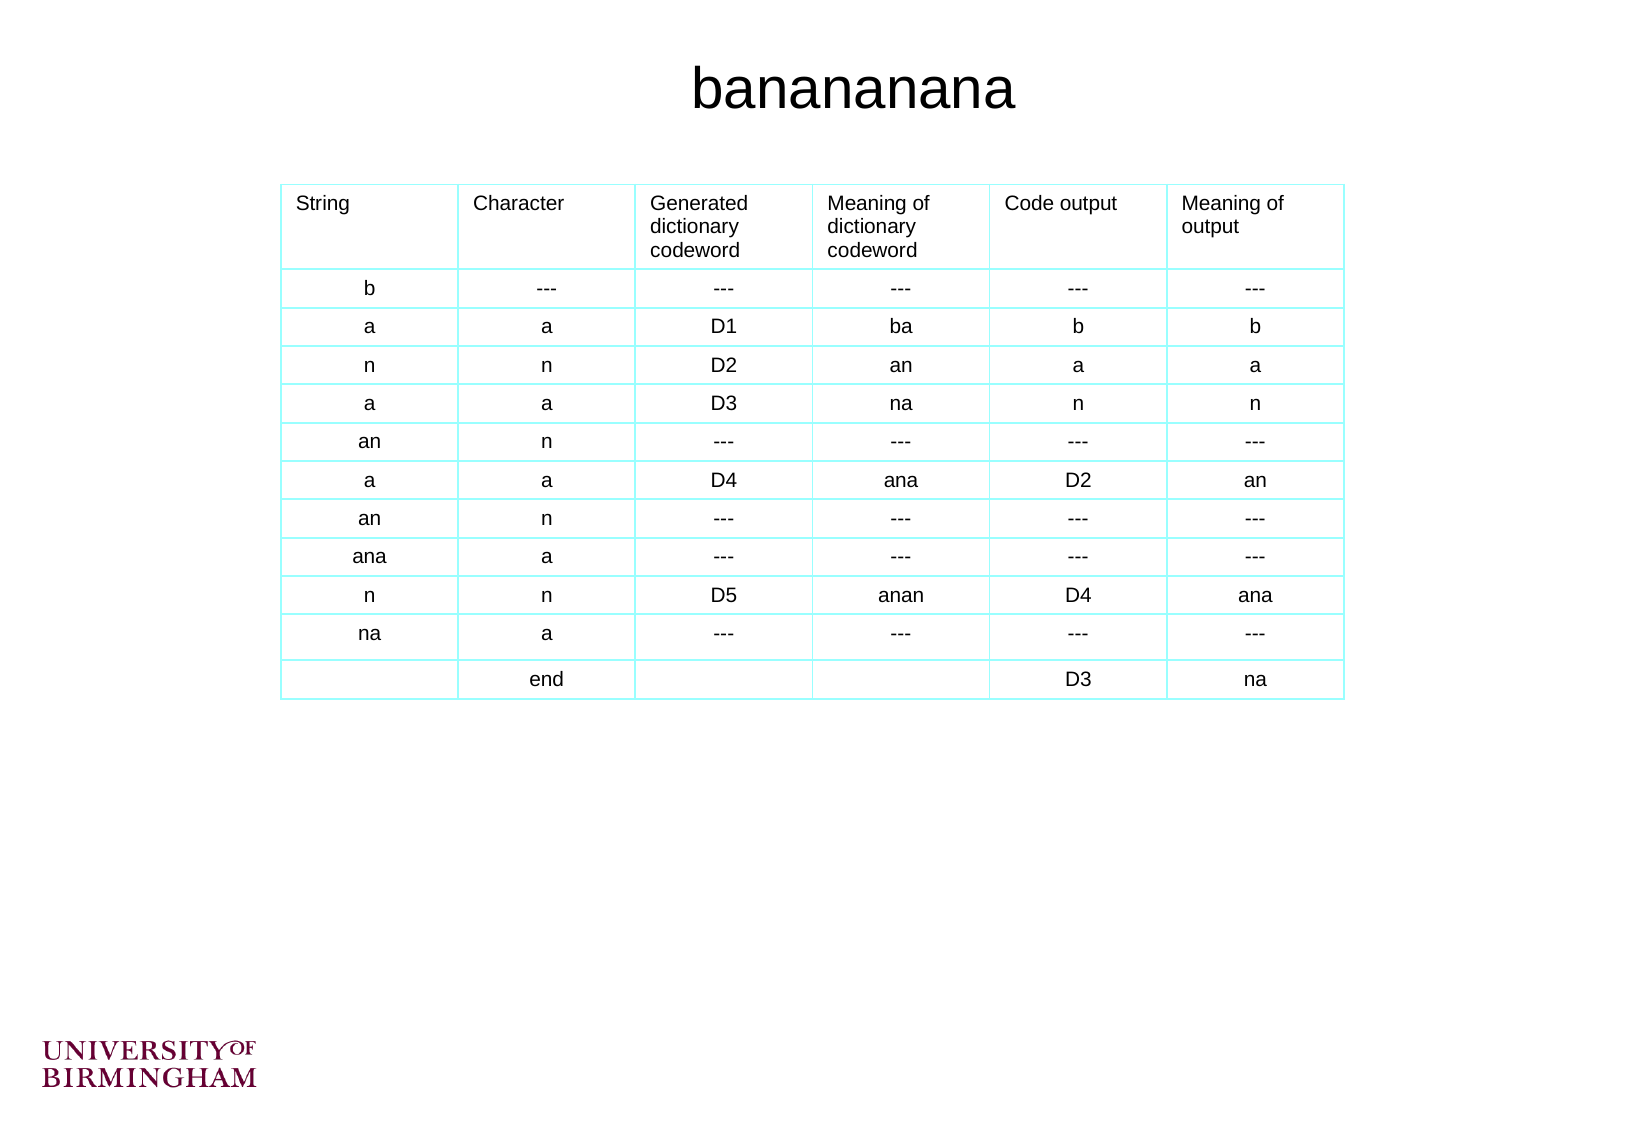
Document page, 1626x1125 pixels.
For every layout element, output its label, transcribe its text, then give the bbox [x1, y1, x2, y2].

table_cell na [813, 385, 989, 422]
table_cell D3 [636, 385, 812, 422]
table_cell a [282, 309, 457, 345]
table_cell a [990, 347, 1166, 383]
table_cell an [1168, 462, 1343, 498]
table_cell --- [813, 615, 989, 659]
table_cell n [990, 385, 1166, 422]
table_cell an [282, 424, 457, 460]
table_cell D4 [636, 462, 812, 498]
table_cell --- [813, 500, 989, 537]
table_cell b [990, 309, 1166, 345]
table_cell n [459, 424, 634, 460]
table_header Code output [990, 185, 1166, 268]
table_cell --- [1168, 615, 1343, 659]
table_cell D3 [990, 661, 1166, 698]
table_cell b [1168, 309, 1343, 345]
picture [0, 1002, 298, 1125]
table_cell a [459, 309, 634, 345]
table_cell a [282, 462, 457, 498]
table_cell b [282, 270, 457, 307]
text_box banananana [399, 42, 1309, 128]
table_cell na [1168, 661, 1343, 698]
table_cell --- [990, 539, 1166, 575]
table_cell D2 [636, 347, 812, 383]
table_cell --- [813, 270, 989, 307]
table_cell --- [1169, 425, 1342, 459]
table_cell an [813, 347, 989, 383]
table_cell D2 [990, 462, 1166, 498]
table_cell ana [282, 539, 457, 575]
table_cell --- [990, 424, 1166, 460]
table_header Meaning of dictionary codeword [813, 185, 989, 268]
table_cell --- [1168, 270, 1343, 307]
table_header Meaning of output [1168, 185, 1343, 268]
table_cell n [459, 500, 634, 537]
table_cell ba [813, 309, 989, 345]
table_cell --- [636, 500, 812, 537]
table_cell --- [636, 615, 812, 659]
table_cell na [282, 615, 457, 659]
table_cell a [282, 385, 457, 422]
table_cell a [1168, 347, 1343, 383]
table_cell --- [1168, 539, 1343, 575]
table_cell --- [990, 615, 1166, 659]
table_cell n [282, 347, 457, 383]
table_cell --- [1168, 500, 1343, 537]
table_header Character [459, 185, 634, 268]
table_cell --- [636, 424, 812, 460]
table_cell a [459, 539, 634, 575]
table_cell n [459, 347, 634, 383]
table_cell a [459, 385, 634, 422]
table_cell ana [1168, 577, 1343, 613]
table_cell a [459, 462, 634, 498]
table_cell [282, 661, 457, 698]
table_cell --- [990, 270, 1166, 307]
table_cell --- [813, 539, 989, 575]
table_cell --- [636, 270, 812, 307]
table_cell n [282, 577, 457, 613]
table_cell anan [813, 577, 989, 613]
table_cell --- [990, 500, 1166, 537]
table_cell D5 [636, 577, 812, 613]
table_header String [282, 185, 457, 268]
table_cell --- [813, 424, 989, 460]
table_cell ana [813, 462, 989, 498]
table_cell n [1168, 385, 1343, 422]
table_header Generated dictionary codeword [636, 185, 812, 268]
table_cell --- [459, 270, 634, 307]
table_cell [636, 661, 812, 698]
table_cell a [459, 615, 634, 659]
table_cell end [459, 661, 634, 698]
table_cell D1 [636, 309, 812, 345]
table_cell [813, 661, 989, 698]
table_cell an [282, 500, 457, 537]
table_cell D4 [990, 577, 1166, 613]
table_cell n [459, 577, 634, 613]
table_cell --- [636, 539, 812, 575]
